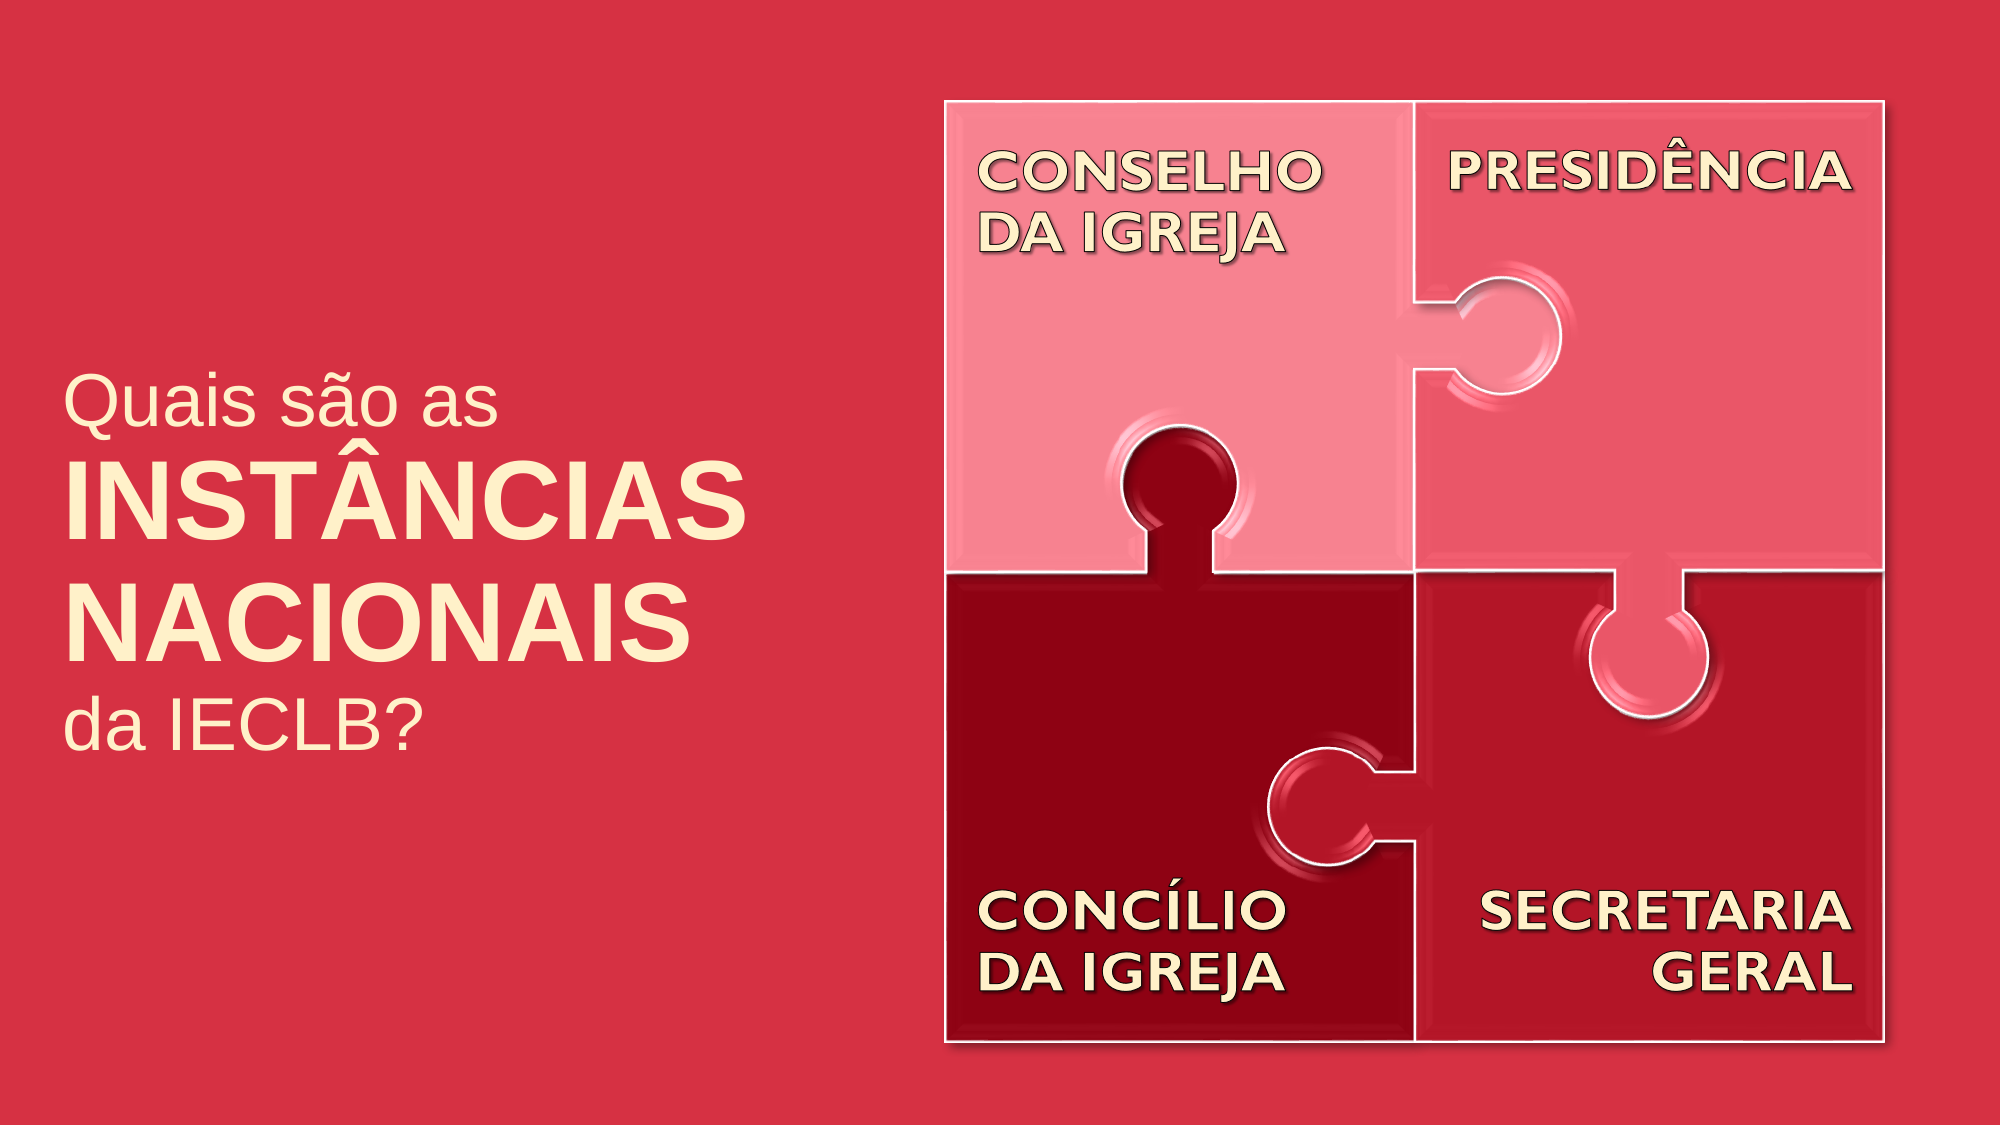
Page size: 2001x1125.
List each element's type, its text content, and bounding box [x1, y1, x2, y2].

text_box Quais são as INSTÂNCIAS NACIONAIS da IECLB? [9, 0, 837, 1125]
picture [942, 98, 1886, 1044]
